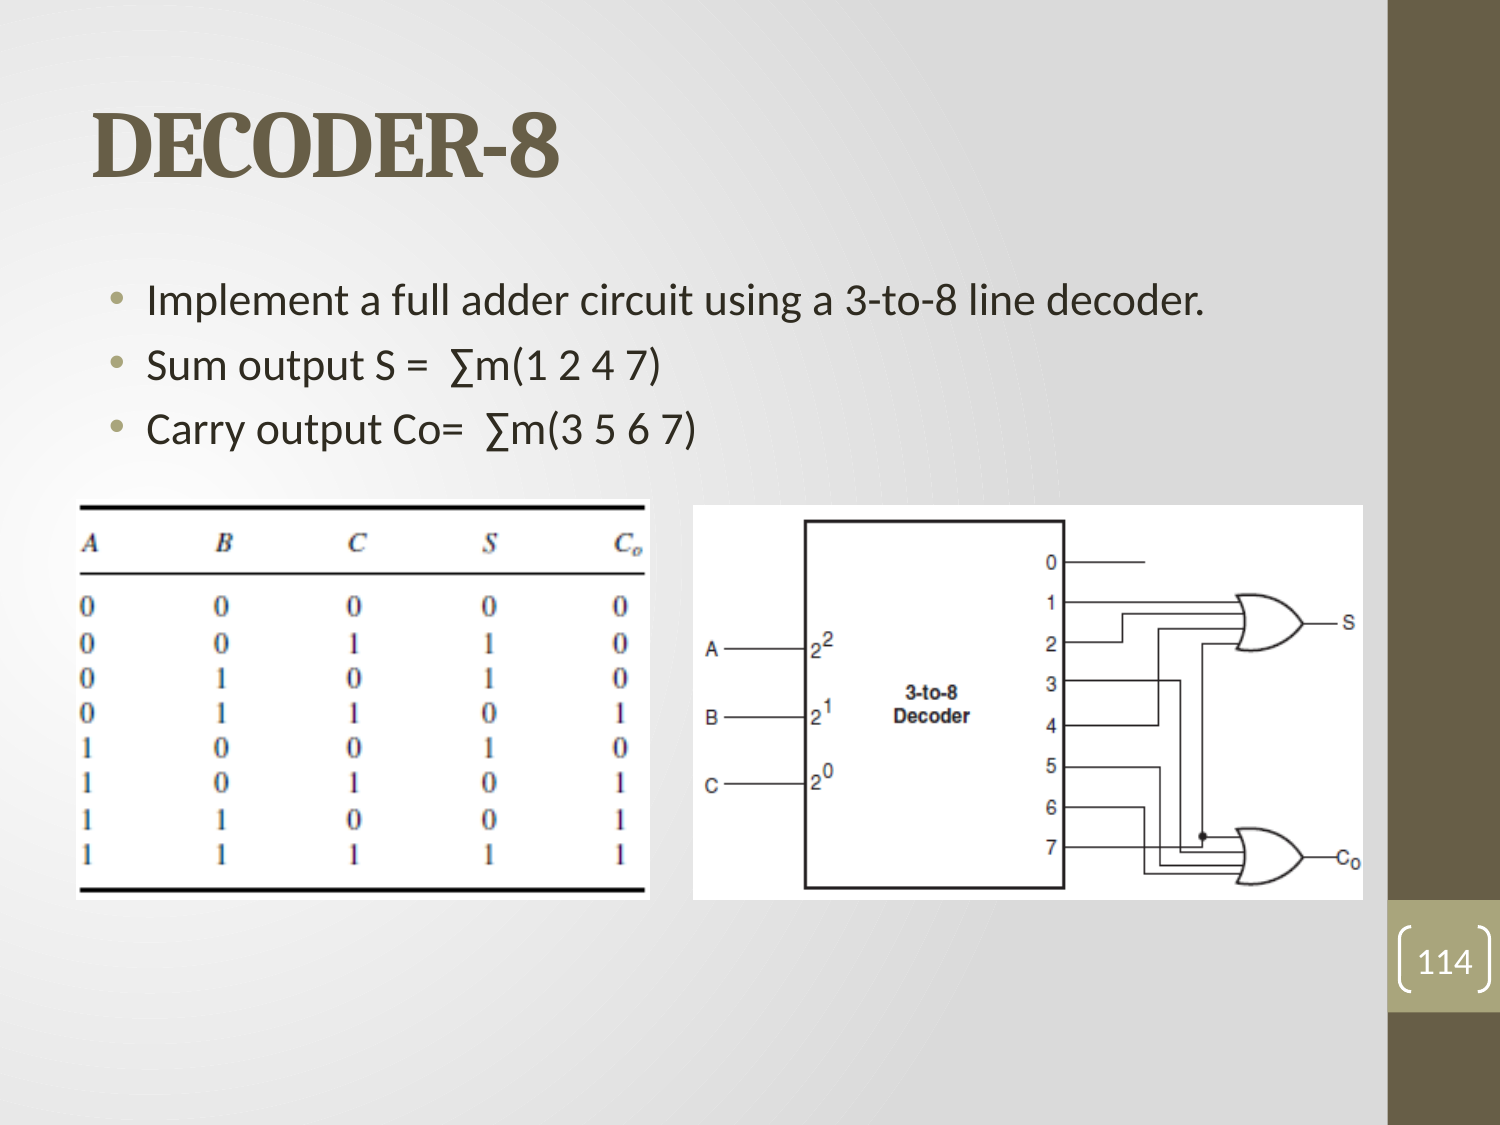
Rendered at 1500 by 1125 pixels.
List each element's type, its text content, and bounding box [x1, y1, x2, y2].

slide_number 114 [1397, 925, 1492, 994]
picture [76, 499, 651, 901]
list Implement a full adder circuit using a 3-to-8 line decoder. Sum output S = ∑m(1 2 4 7) Carry output Co= ∑m(3 5 6 7) [75, 262, 1325, 1050]
title DECODER-8 [75, 45, 1325, 233]
picture [693, 505, 1363, 901]
